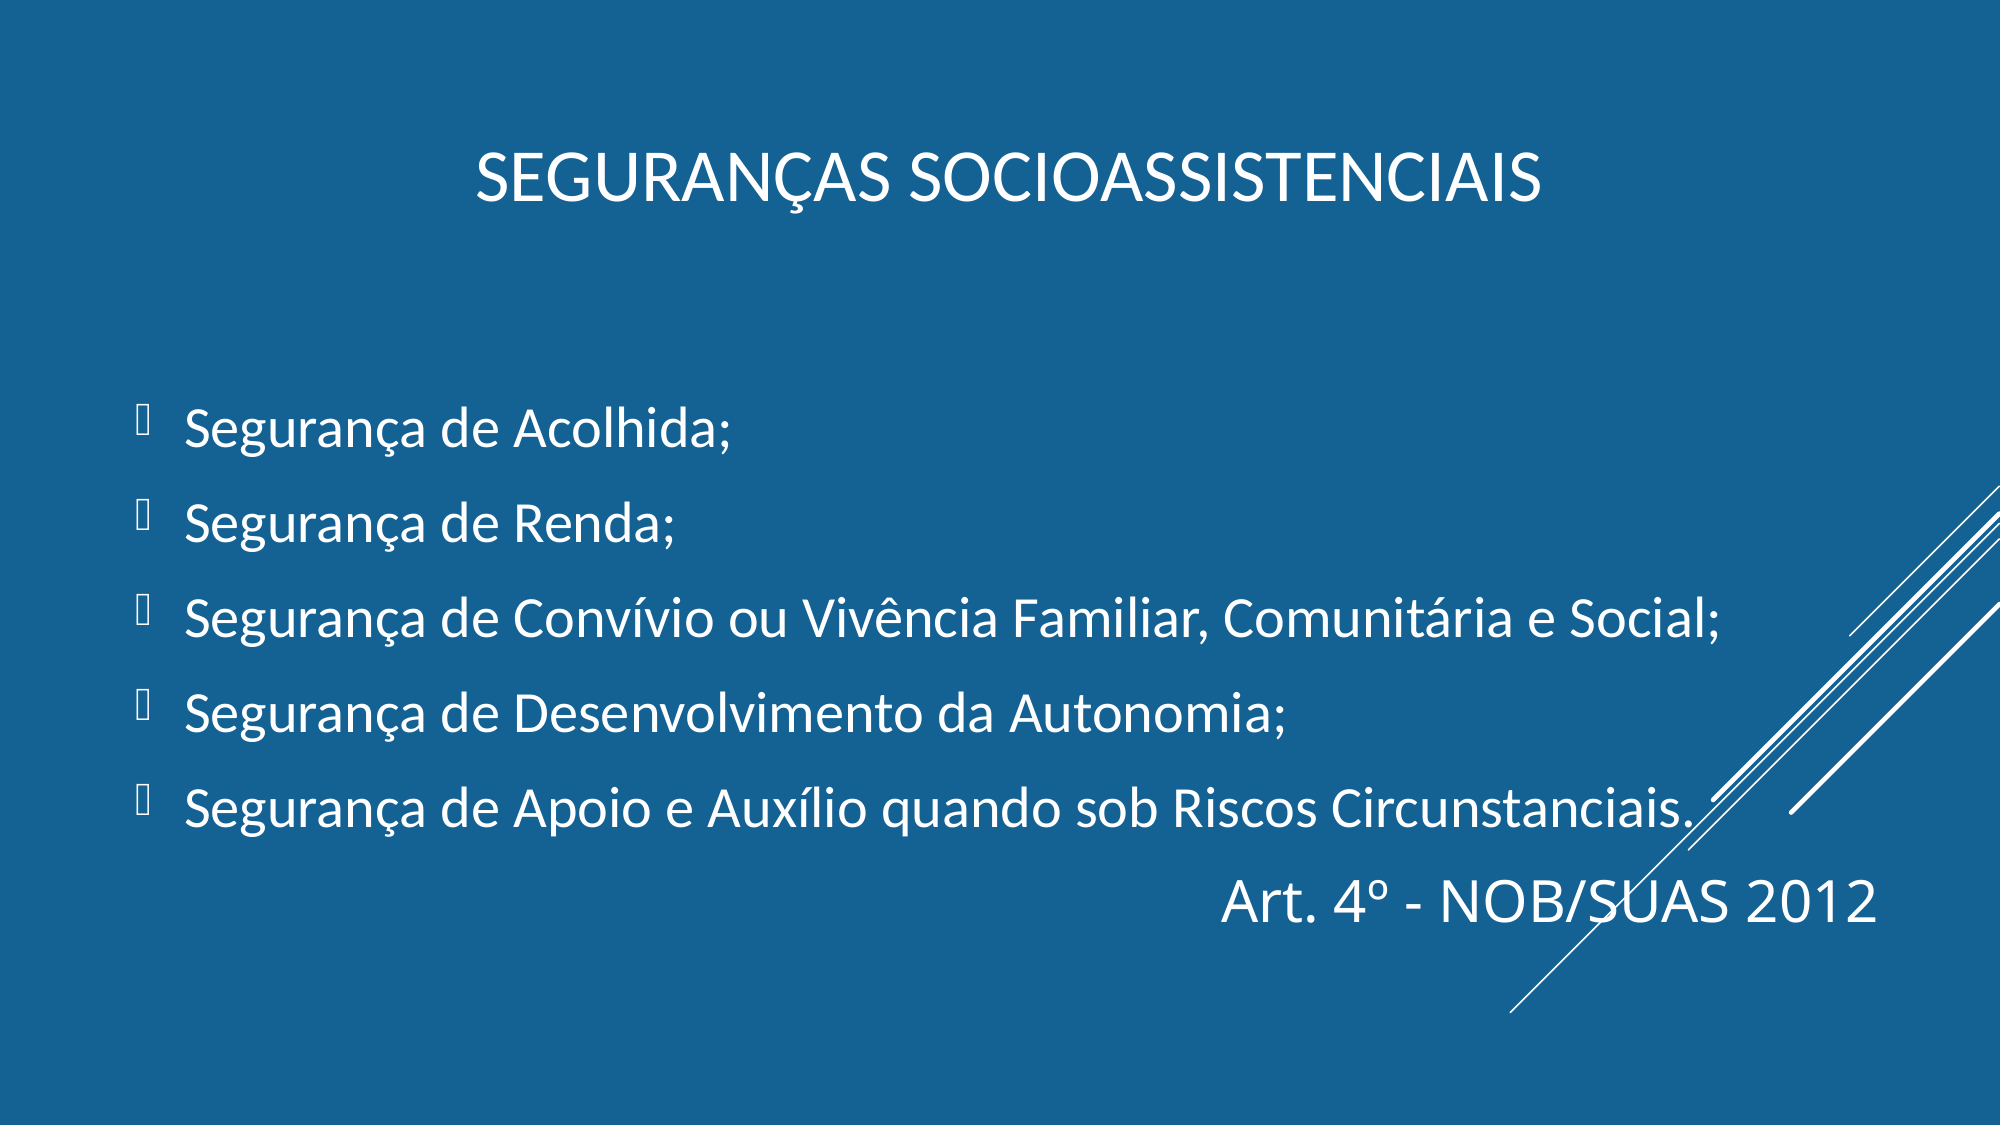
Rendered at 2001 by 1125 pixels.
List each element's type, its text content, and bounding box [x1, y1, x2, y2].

list Segurança de Acolhida; Segurança de Renda; Segurança de Convívio ou Vivência Familiar, Comunitária e Social; Segurança de Desenvolvimento da Autonomia; Segurança de Apoio e Auxílio quando sob Riscos Circunstanciais. Art. 4º - NOB/SUAS 2012 [135, 289, 1880, 1034]
title Seguranças Socioassistenciais [285, 78, 1735, 266]
